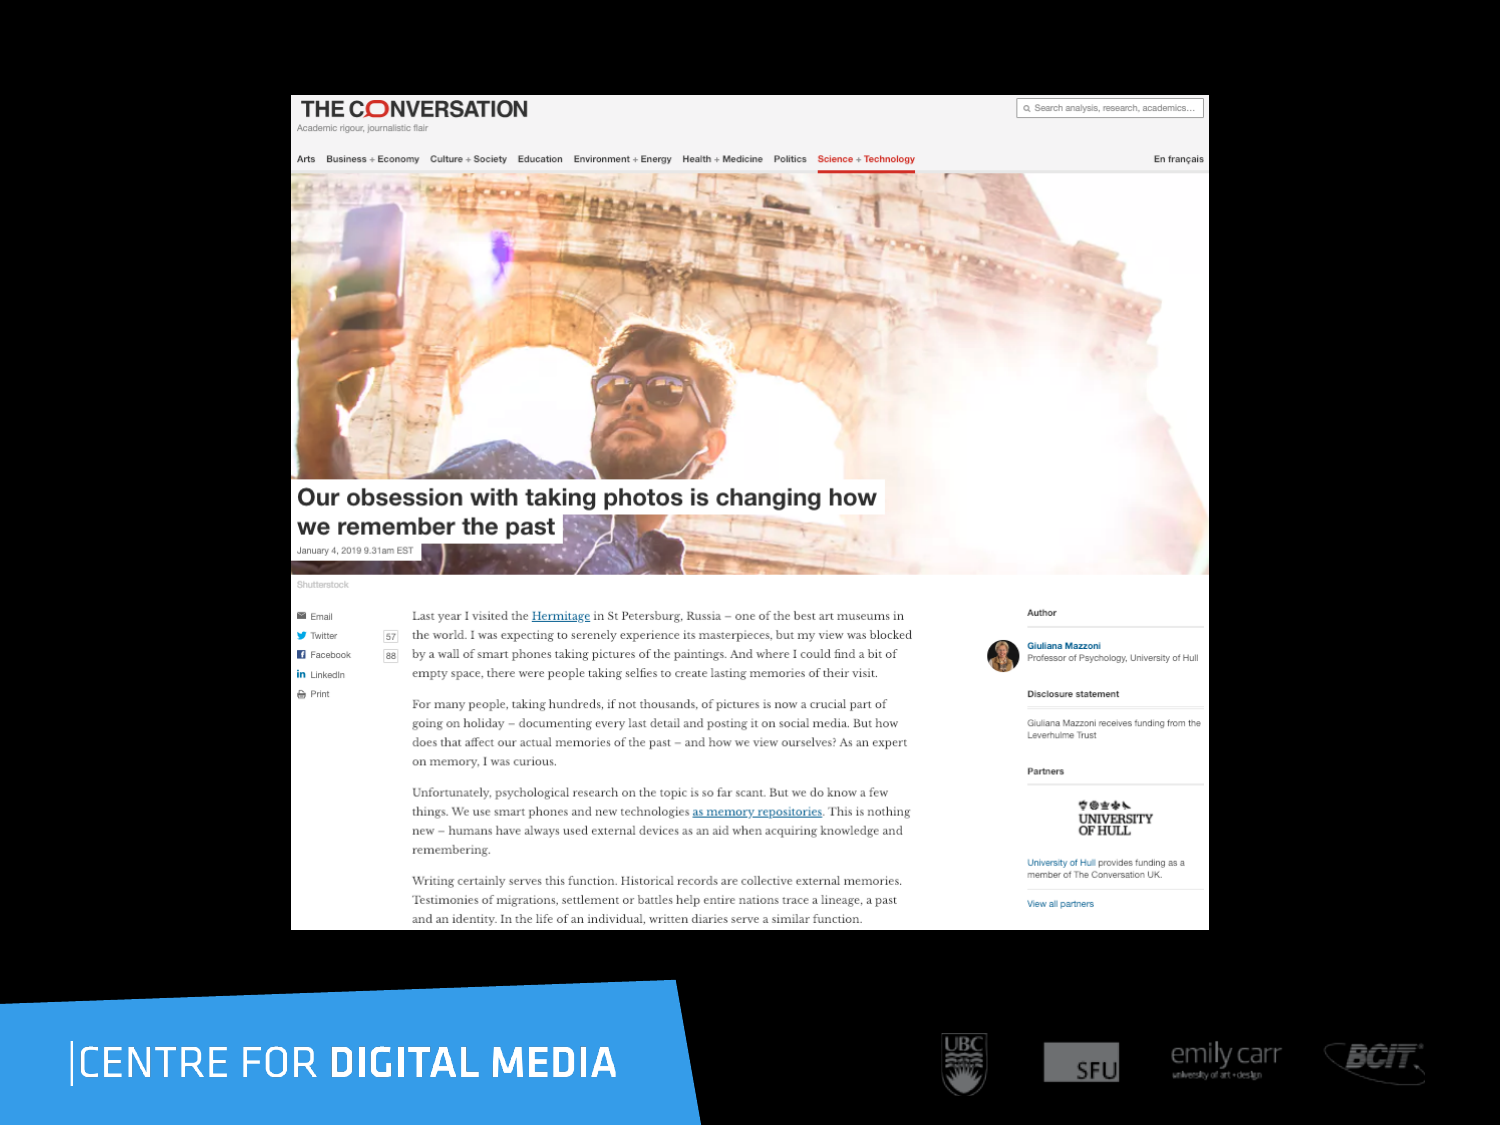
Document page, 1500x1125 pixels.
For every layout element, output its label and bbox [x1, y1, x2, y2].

picture [290, 95, 1210, 931]
